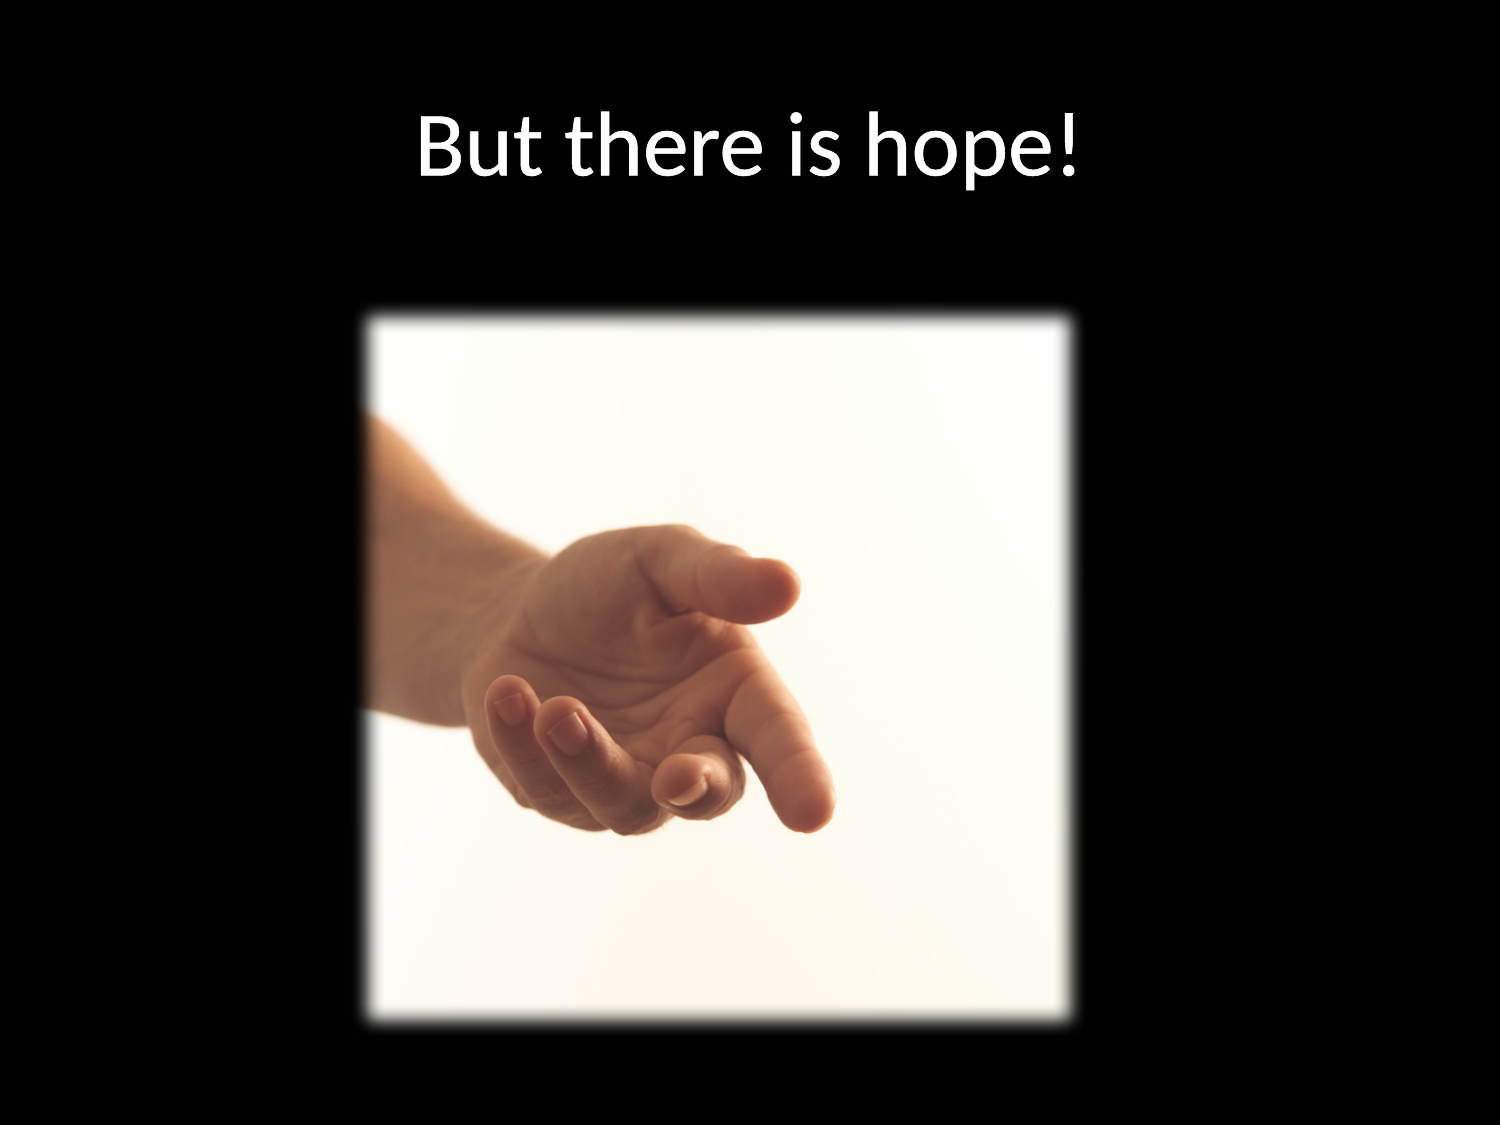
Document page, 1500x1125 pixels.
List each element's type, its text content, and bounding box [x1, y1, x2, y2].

title But there is hope! [75, 45, 1425, 233]
picture [349, 299, 1088, 1038]
